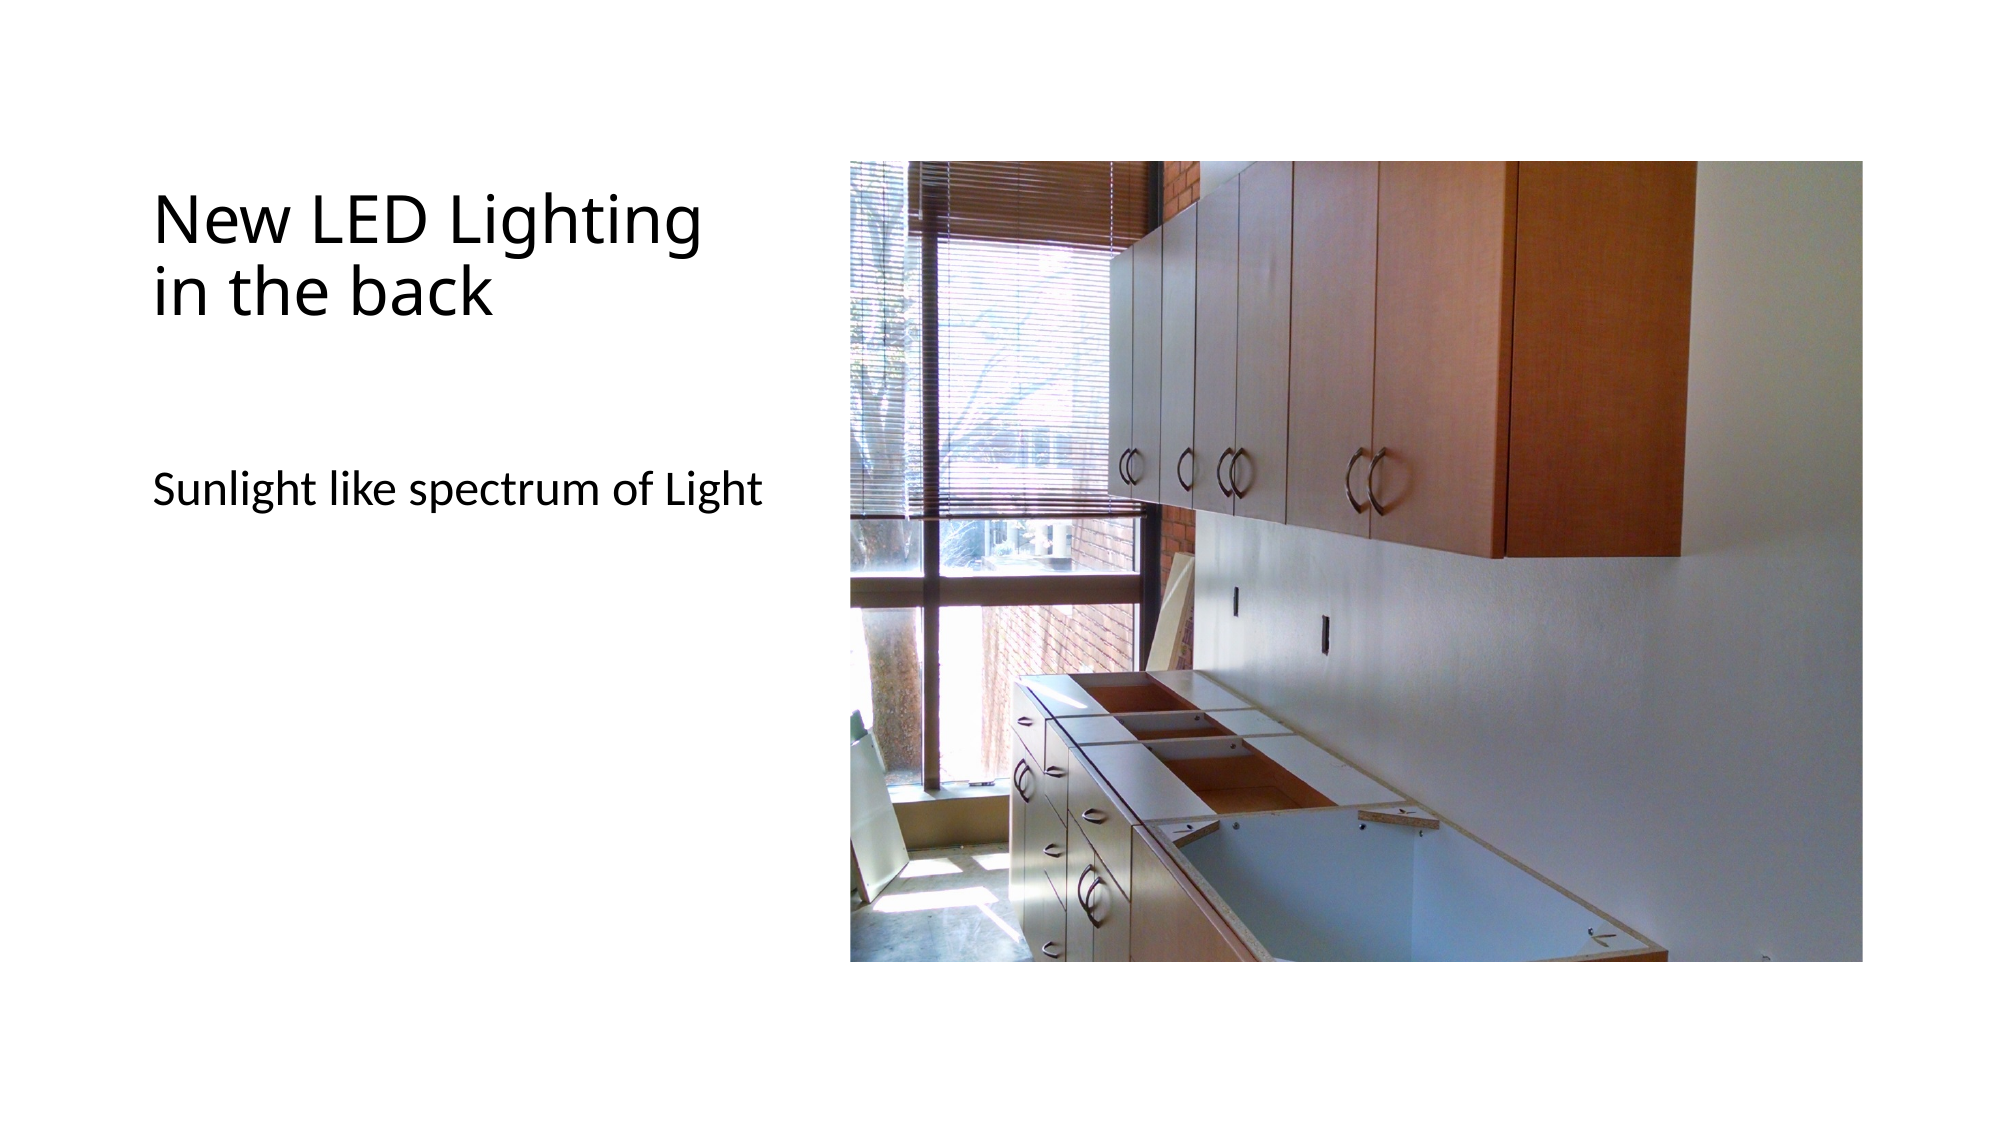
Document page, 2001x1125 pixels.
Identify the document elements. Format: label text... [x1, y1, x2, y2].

picture [850, 161, 1863, 962]
list Sunlight like spectrum of Light [137, 337, 783, 963]
title New LED Lighting in the back [137, 75, 783, 337]
